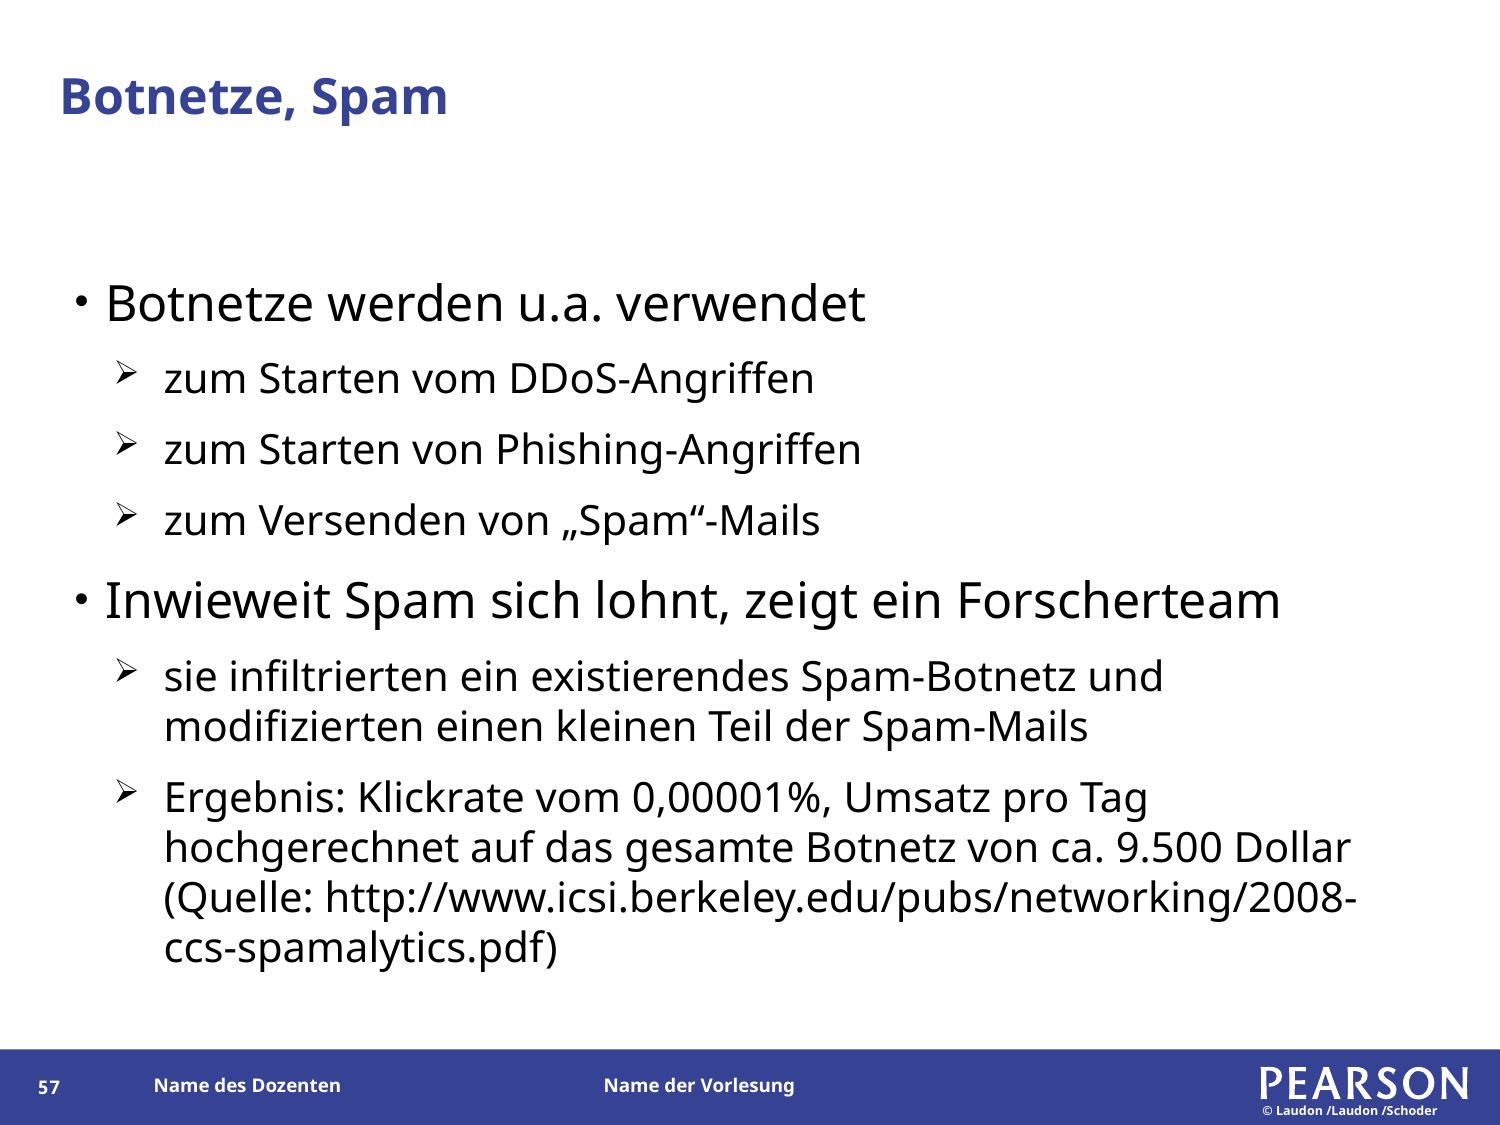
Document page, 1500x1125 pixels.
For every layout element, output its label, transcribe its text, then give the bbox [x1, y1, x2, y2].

list Botnetze werden u.a. verwendet zum Starten vom DDoS-Angriffen zum Starten von Phishing-Angriffen zum Versenden von „Spam“-Mails Inwieweit Spam sich lohnt, zeigt ein Forscherteam sie infiltrierten ein existierendes Spam-Botnetz und modifizierten einen kleinen Teil der Spam-Mails Ergebnis: Klickrate vom 0,00001%, Umsatz pro Tag hochgerechnet auf das gesamte Botnetz von ca. 9.500 Dollar (Quelle: http://www.icsi.berkeley.edu/pubs/networking/2008-ccs-spamalytics.pdf) [59, 263, 1410, 1017]
slide_number 56 [22, 1067, 136, 1098]
title Botnetze, Spam [59, 64, 1410, 213]
